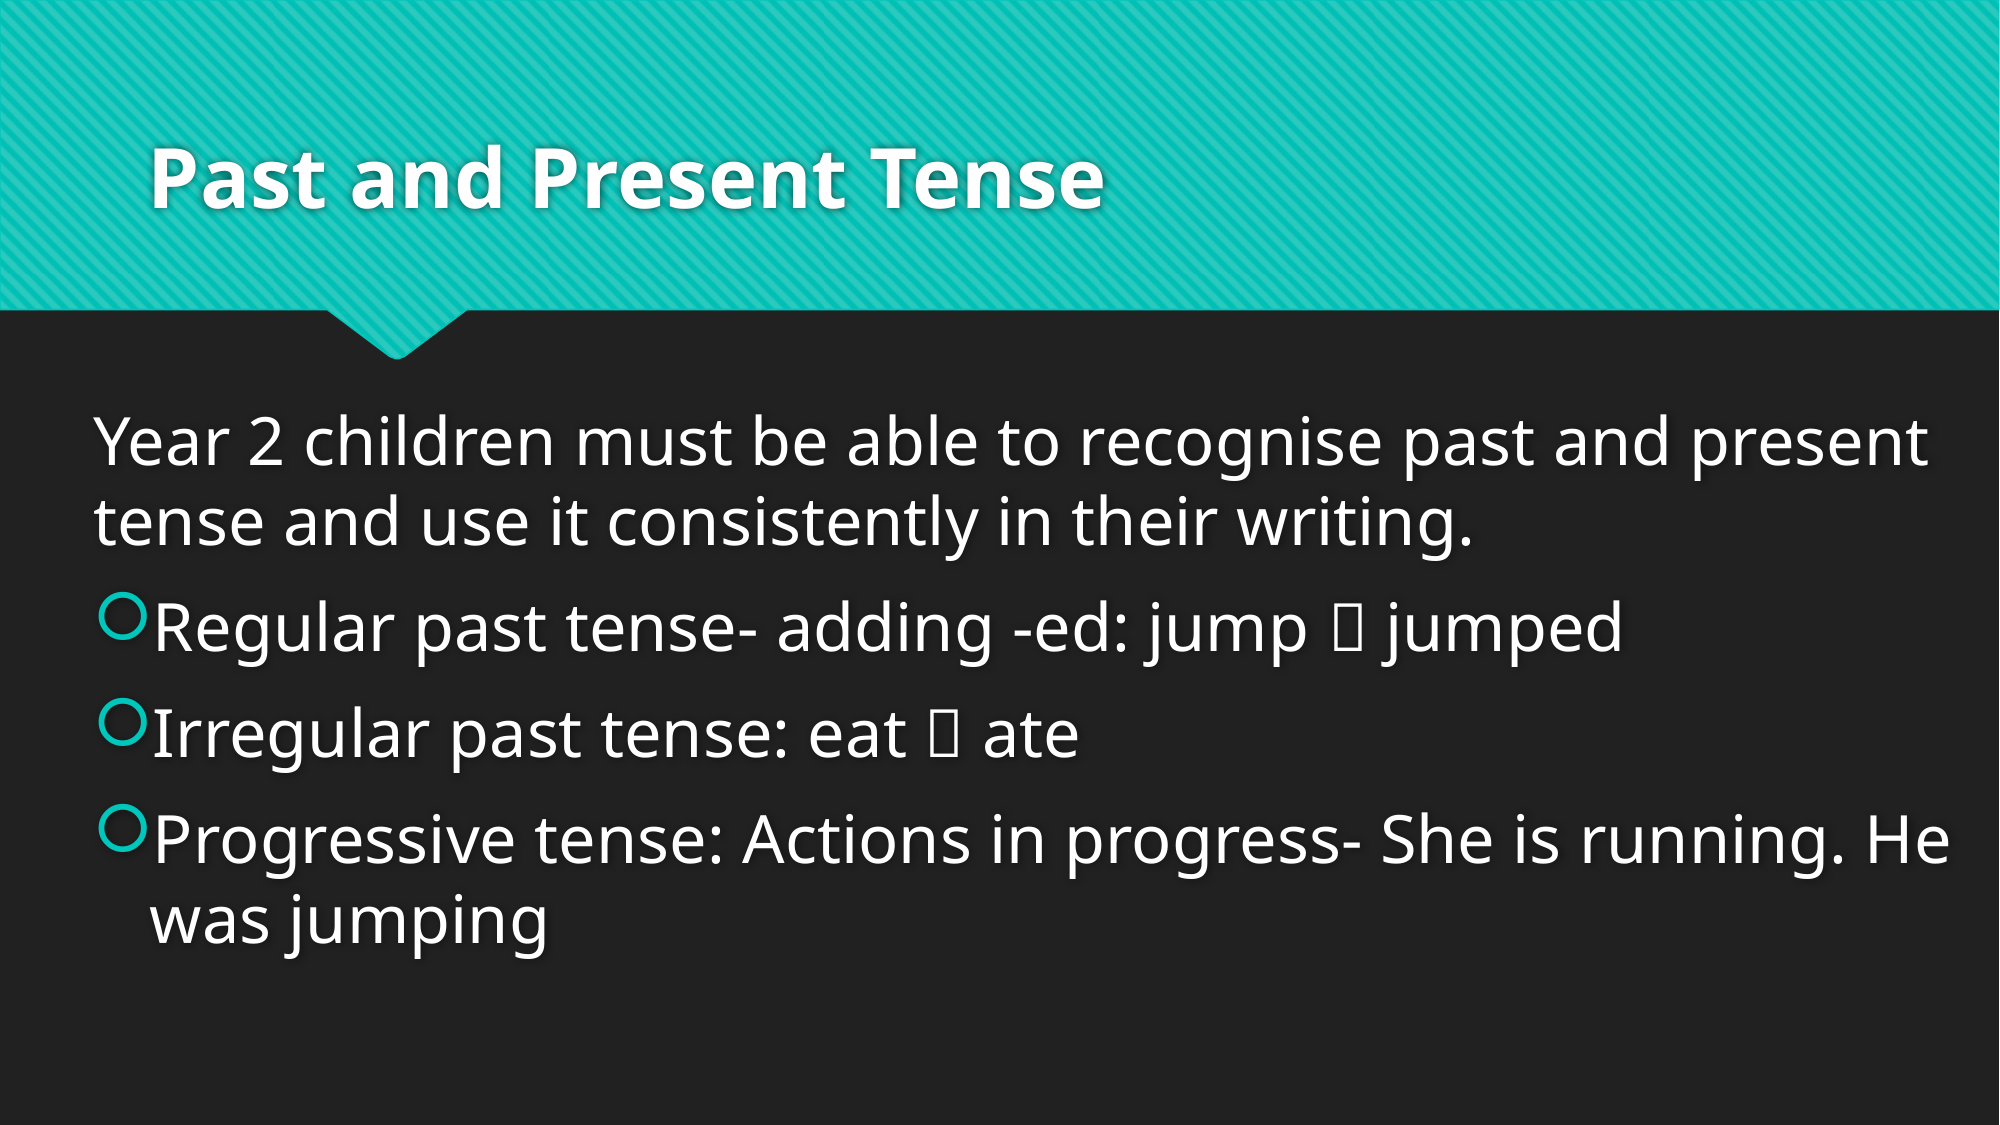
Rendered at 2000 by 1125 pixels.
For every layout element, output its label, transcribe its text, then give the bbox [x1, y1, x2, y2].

title Past and Present Tense [132, 73, 1867, 233]
list Year 2 children must be able to recognise past and present tense and use it consistently in their writing. Regular past tense- adding -ed: jump  jumped Irregular past tense: eat  ate Progressive tense: Actions in progress- She is running. He was jumping [78, 361, 2000, 995]
